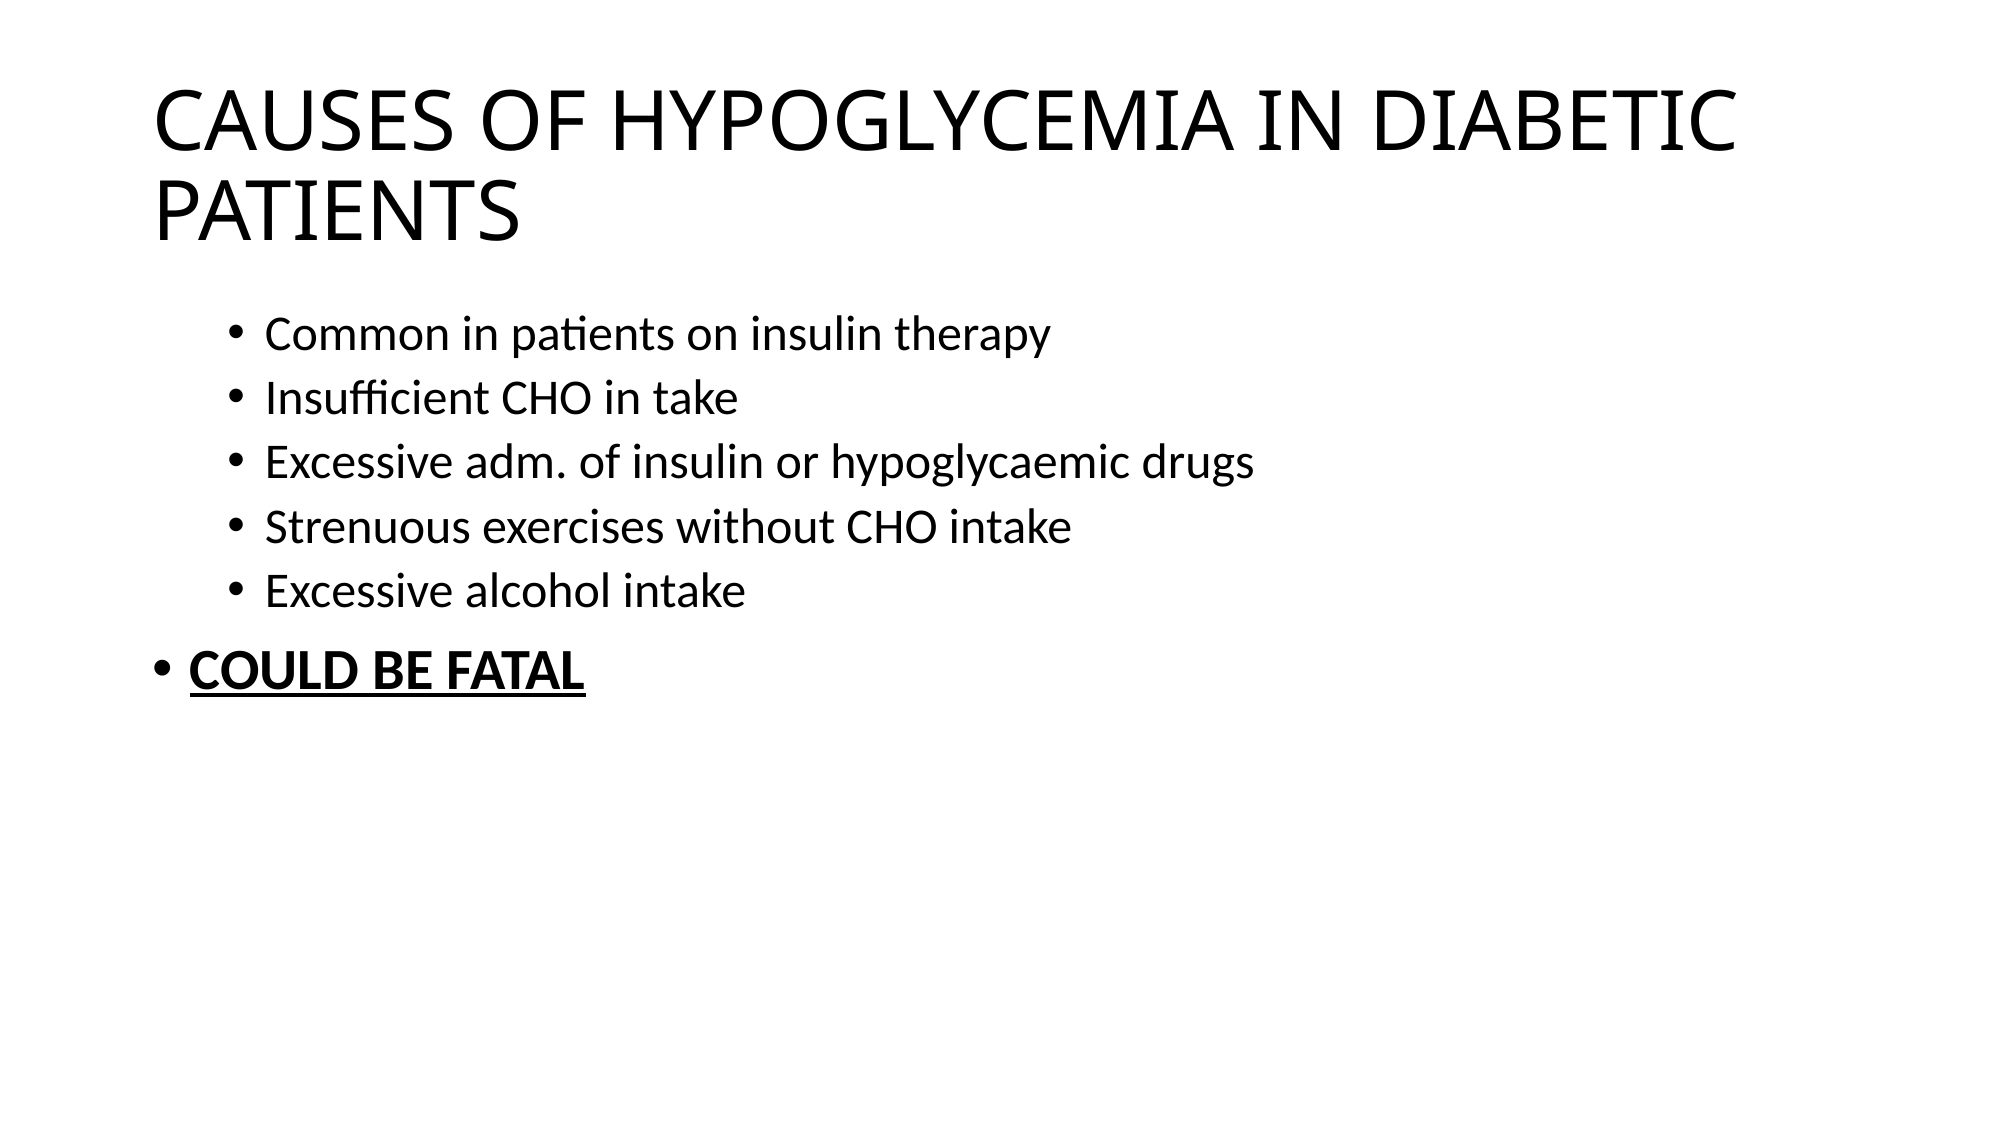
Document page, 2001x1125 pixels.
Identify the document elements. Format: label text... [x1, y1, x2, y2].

list Common in patients on insulin therapy Insufficient CHO in take Excessive adm. of insulin or hypoglycaemic drugs Strenuous exercises without CHO intake Excessive alcohol intake COULD BE FATAL [137, 299, 1863, 1014]
title CAUSES OF HYPOGLYCEMIA IN DIABETIC PATIENTS [137, 59, 1863, 278]
